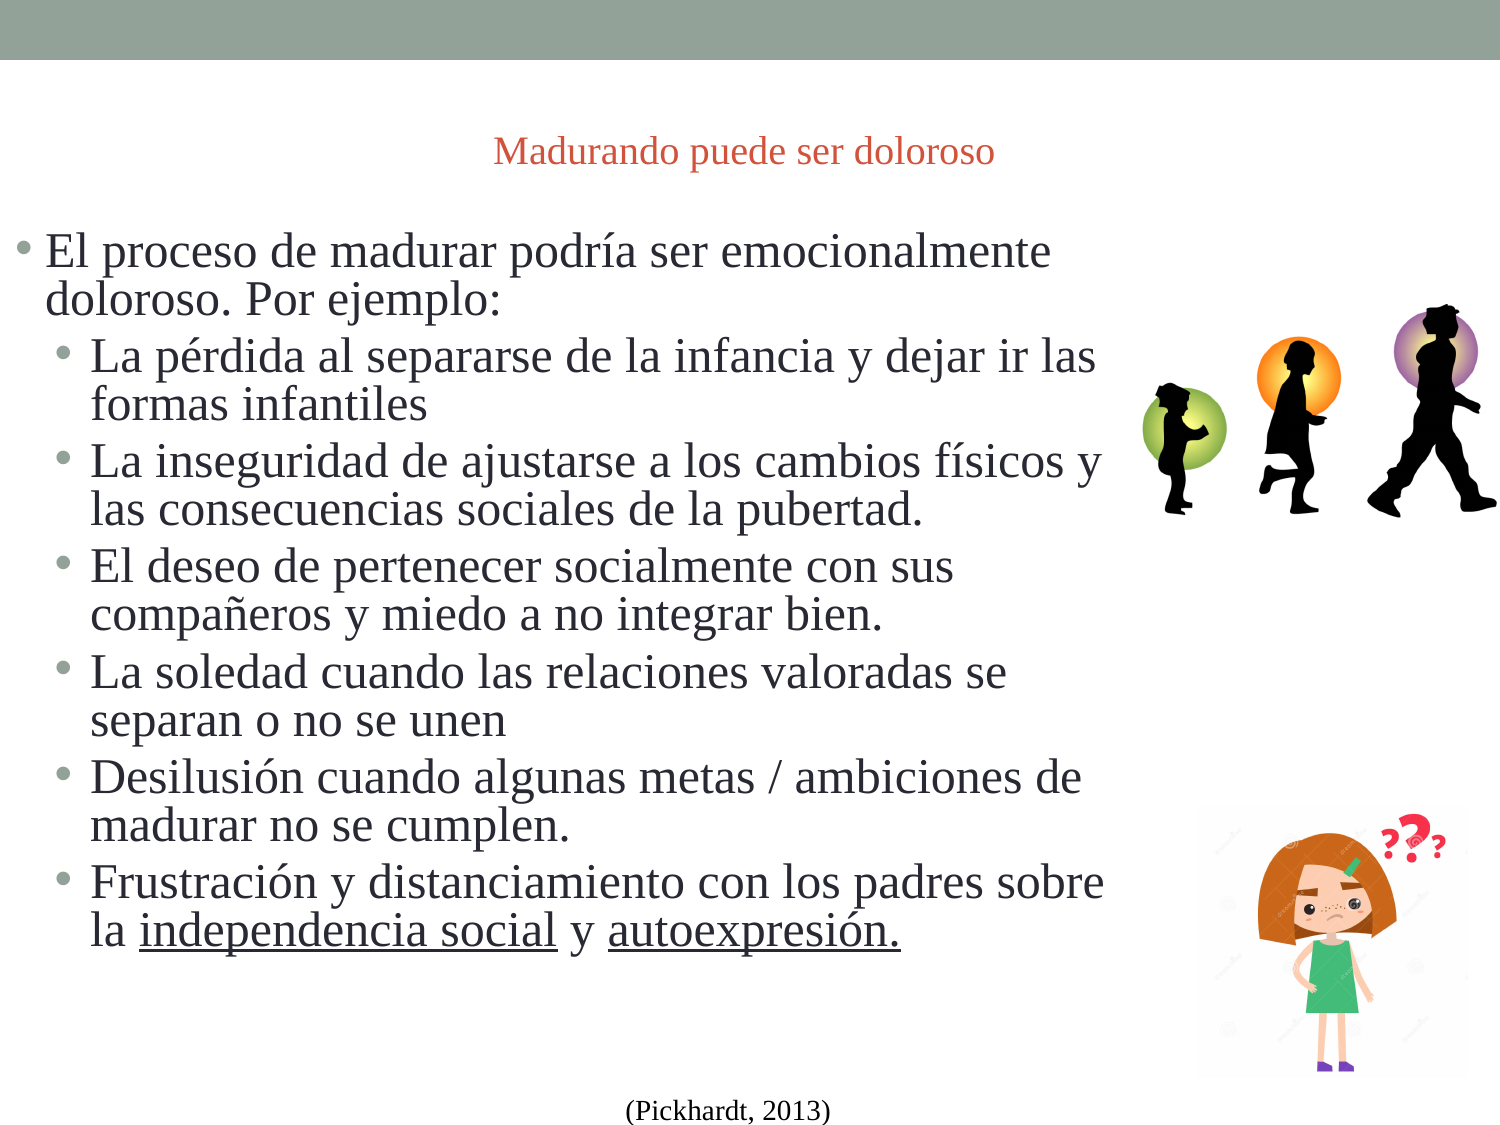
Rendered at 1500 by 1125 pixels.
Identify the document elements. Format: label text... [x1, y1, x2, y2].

picture [1197, 806, 1468, 1077]
list El proceso de madurar podría ser emocionalmente doloroso. Por ejemplo: La pérdida al separarse de la infancia y dejar ir las formas infantiles La inseguridad de ajustarse a los cambios físicos y las consecuencias sociales de la pubertad. El deseo de pertenecer socialmente con sus compañeros y miedo a no integrar bien. La soledad cuando las relaciones valoradas se separan o no se unen Desilusión cuando algunas metas / ambiciones de madurar no se cumplen. Frustración y distanciamiento con los padres sobre la independencia social y autoexpresión. [0, 221, 1132, 1100]
text_box (Pickhardt, 2013) [610, 1076, 861, 1125]
picture [1136, 303, 1500, 532]
title Madurando puede ser doloroso [75, 66, 1425, 230]
